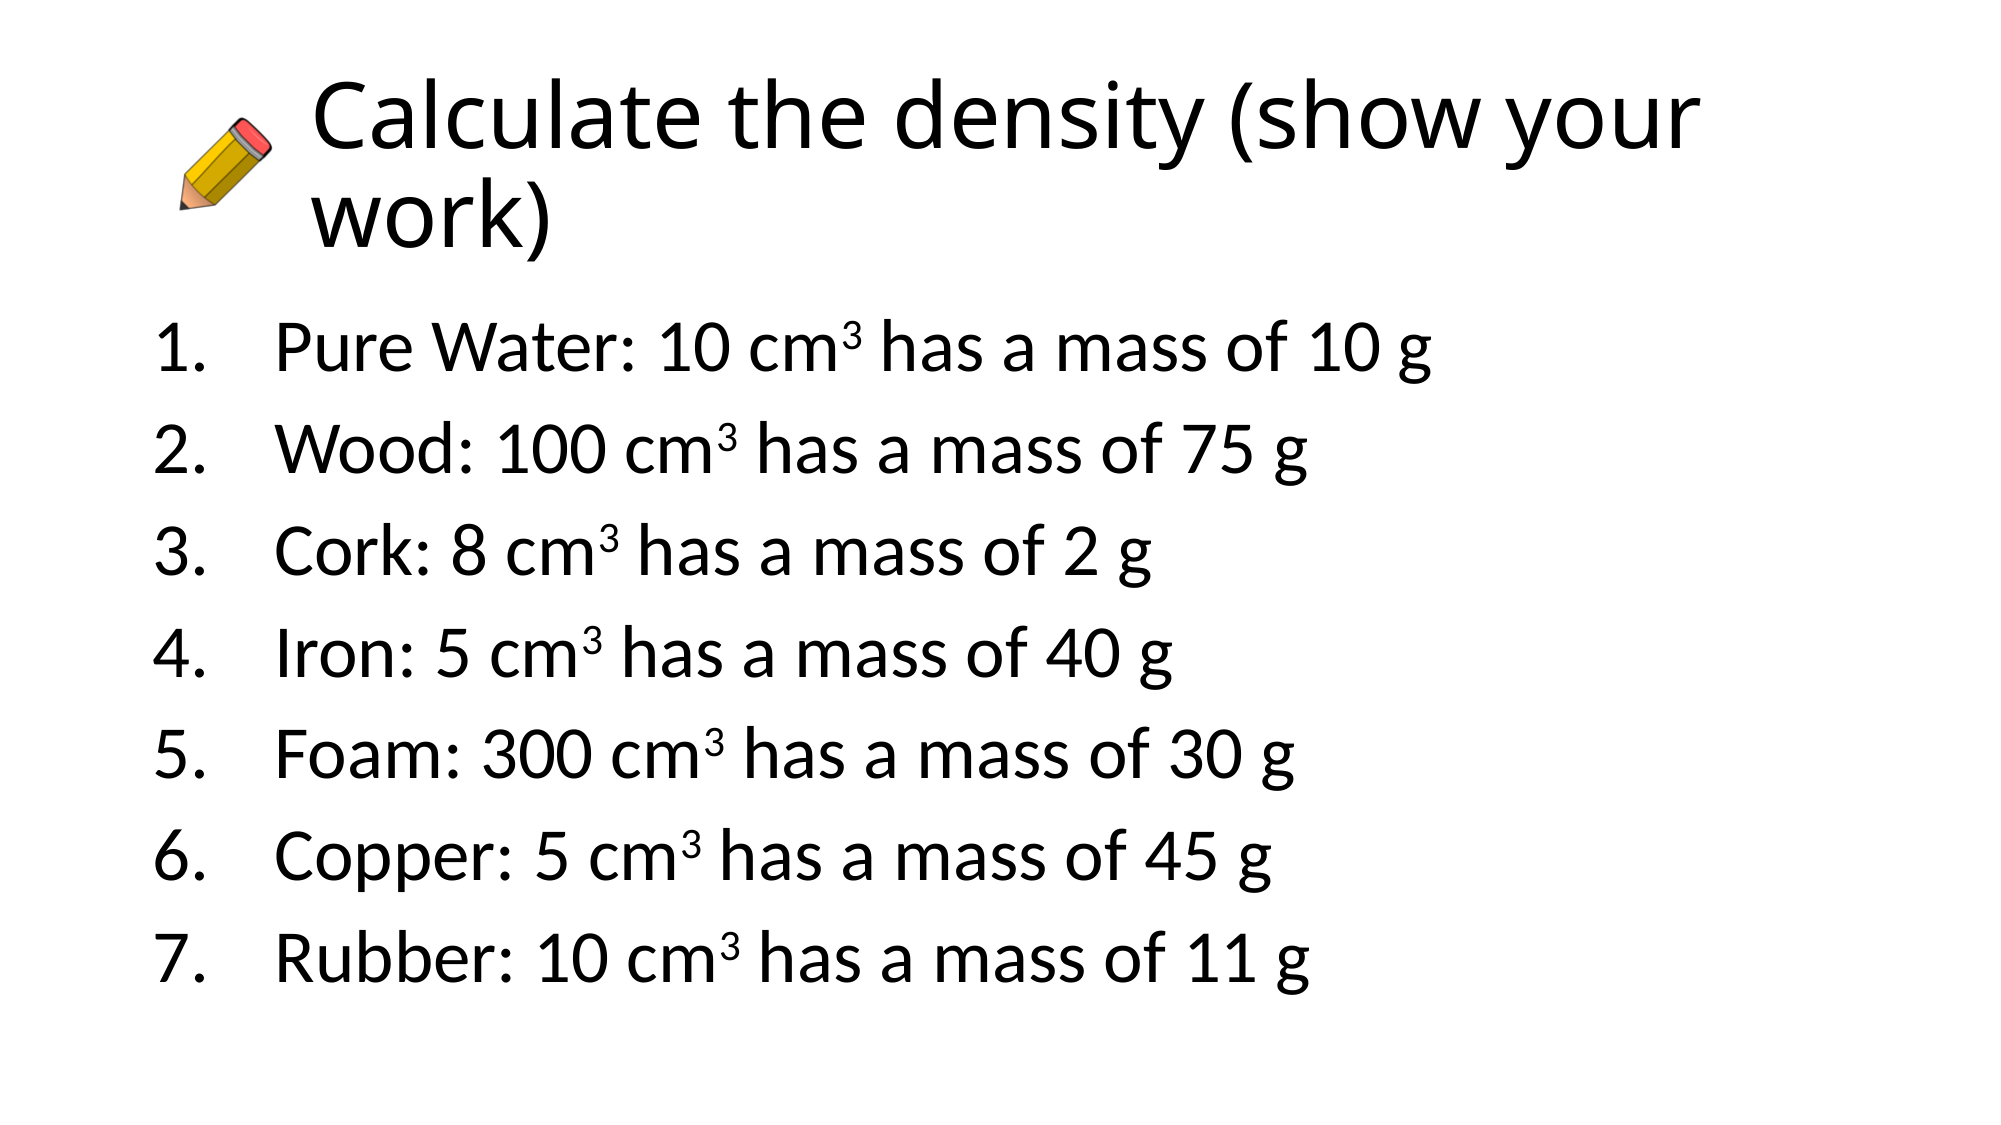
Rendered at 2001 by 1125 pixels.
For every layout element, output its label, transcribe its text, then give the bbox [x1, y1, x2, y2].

picture [137, 89, 296, 248]
title Calculate the density (show your work) [295, 59, 1863, 278]
list Pure Water: 10 cm3 has a mass of 10 g Wood: 100 cm3 has a mass of 75 g Cork: 8 cm3 has a mass of 2 g Iron: 5 cm3 has a mass of 40 g Foam: 300 cm3 has a mass of 30 g Copper: 5 cm3 has a mass of 45 g Rubber: 10 cm3 has a mass of 11 g [137, 299, 1863, 1014]
